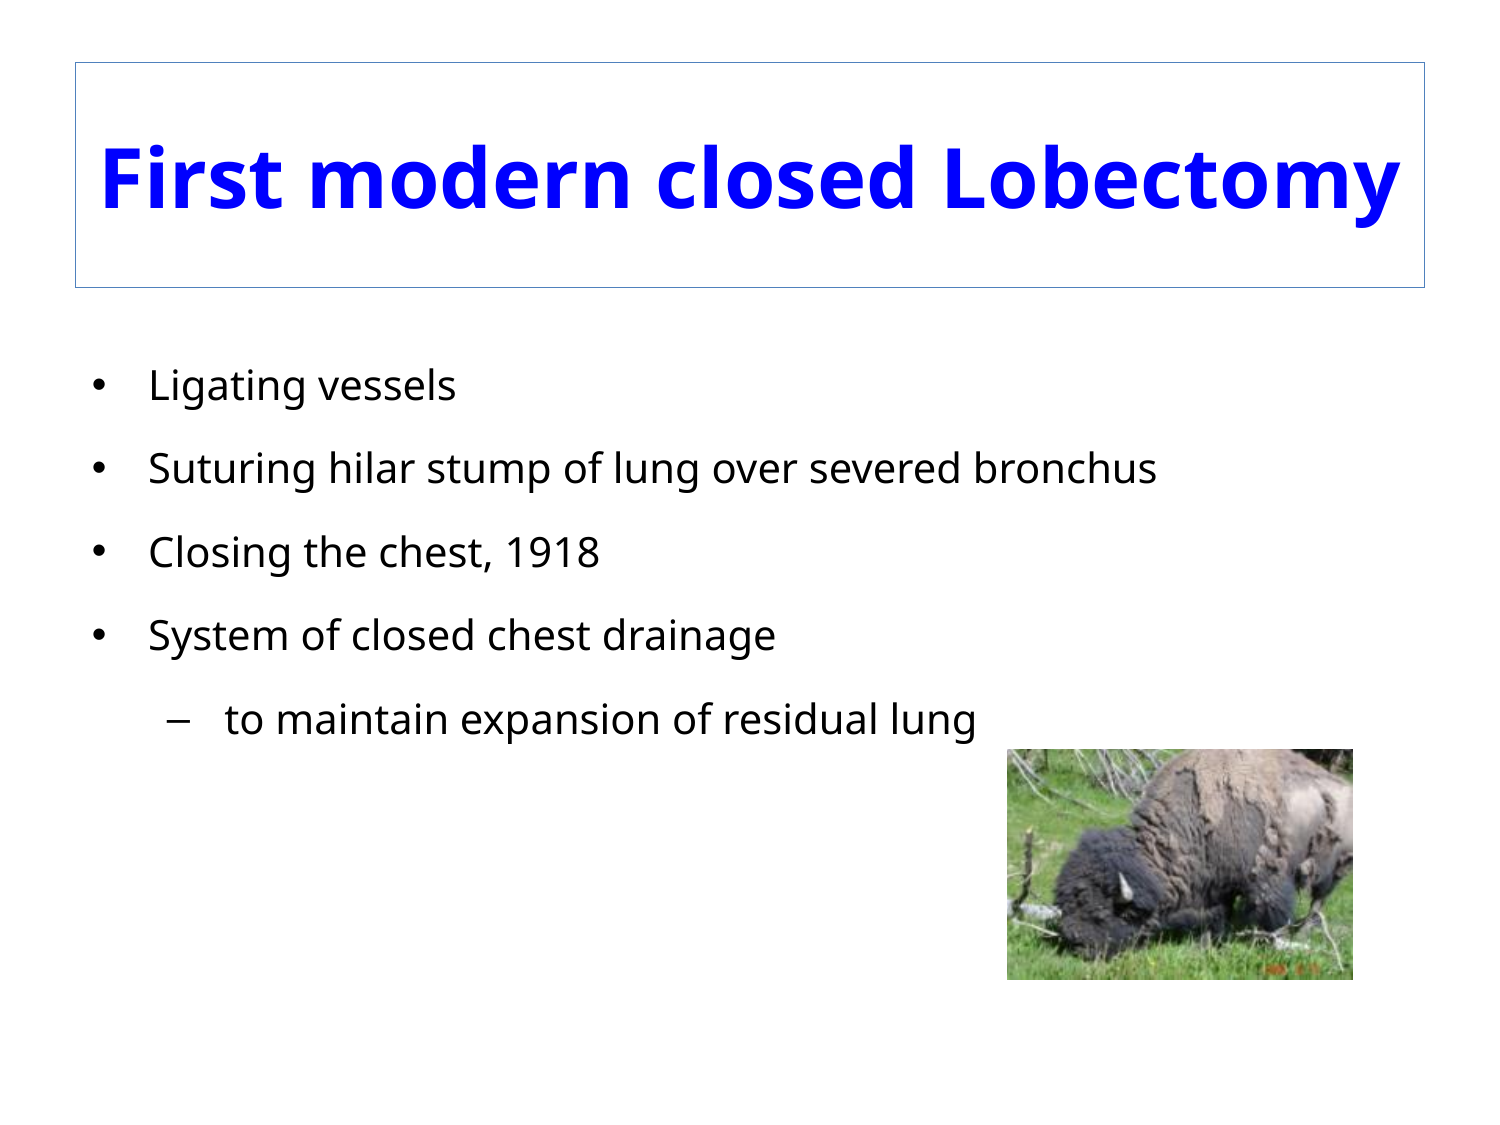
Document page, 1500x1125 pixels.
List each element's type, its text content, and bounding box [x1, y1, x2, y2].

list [1007, 749, 1353, 980]
title First modern closed Lobectomy [75, 62, 1425, 288]
list Ligating vessels Suturing hilar stump of lung over severed bronchus Closing the chest, 1918 System of closed chest drainage to maintain expansion of residual lung [76, 326, 1442, 1002]
